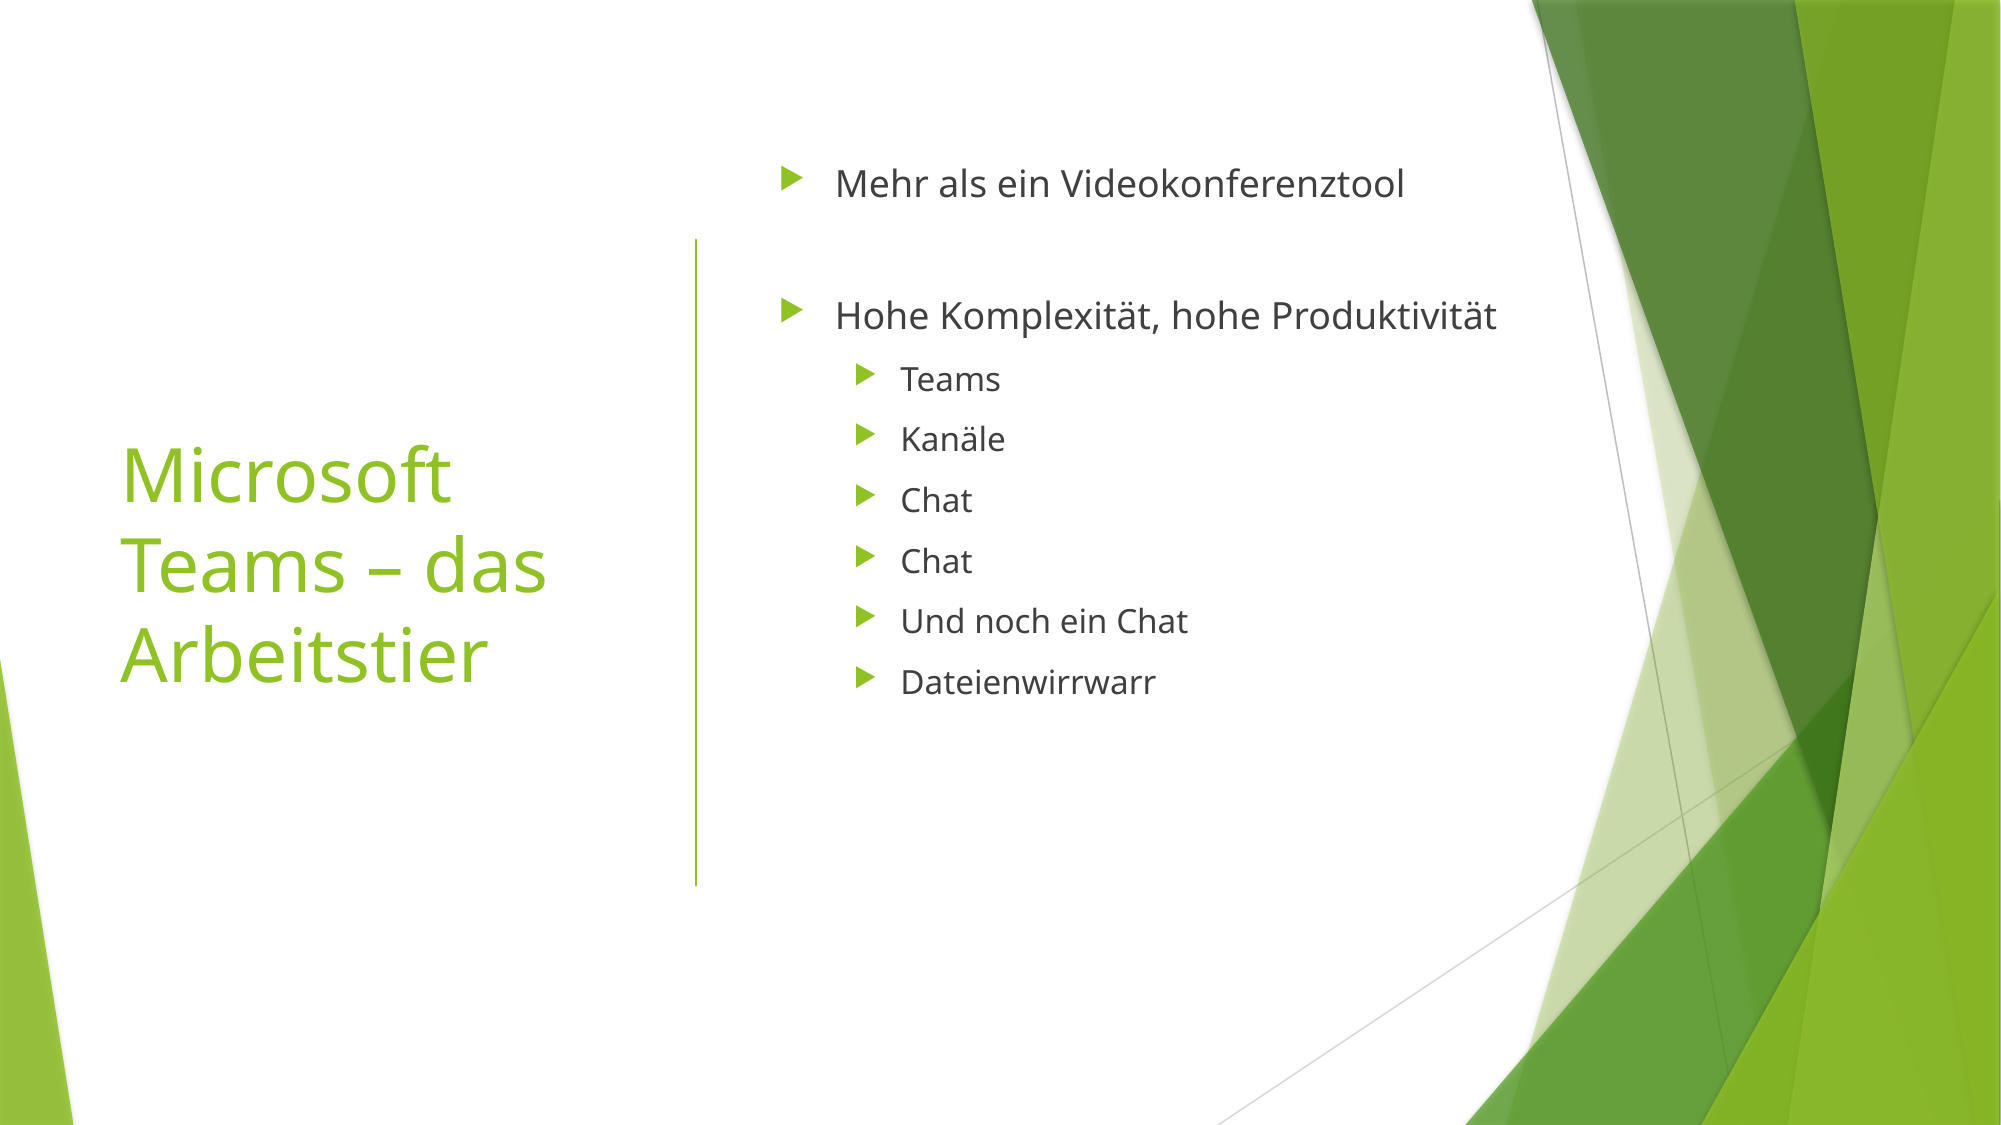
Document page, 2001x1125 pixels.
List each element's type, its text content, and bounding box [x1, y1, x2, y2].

list Mehr als ein Videokonferenztool Hohe Komplexität, hohe Produktivität Teams Kanäle Chat Chat Und noch ein Chat Dateienwirrwarr [763, 133, 1522, 991]
title Microsoft Teams – das Arbeitstier [105, 133, 658, 991]
